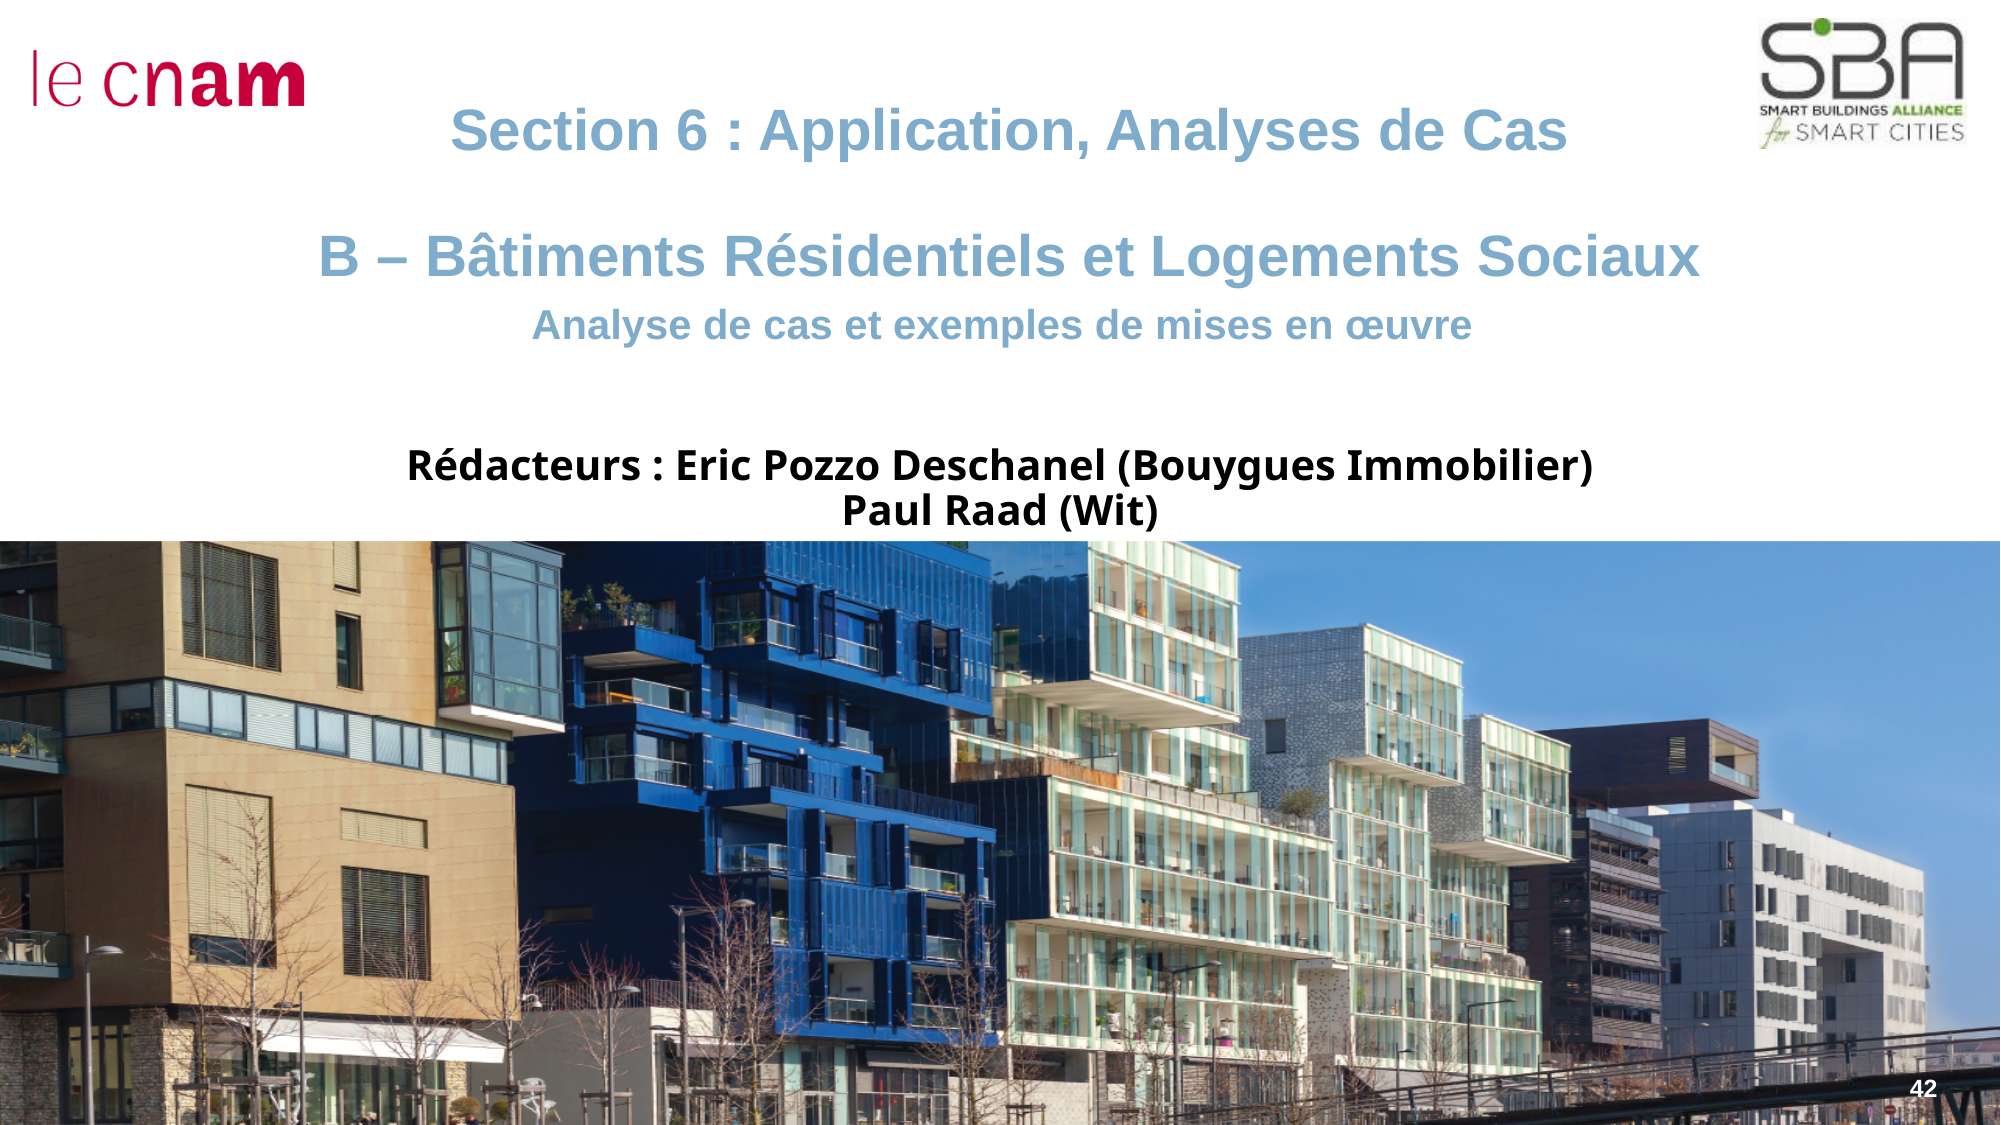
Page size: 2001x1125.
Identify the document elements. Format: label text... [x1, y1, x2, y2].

title Section 6 : Application, Analyses de Cas B – Bâtiments Résidentiels et Logements Sociaux Analyse de cas et exemples de mises en œuvre [147, 92, 1873, 247]
picture [0, 29, 337, 137]
text_box Rédacteurs : Eric Pozzo Deschanel (Bouygues Immobilier) Paul Raad (Wit) [0, 437, 2000, 535]
slide_number 42 [1847, 1065, 2000, 1112]
picture [1758, 18, 1967, 149]
